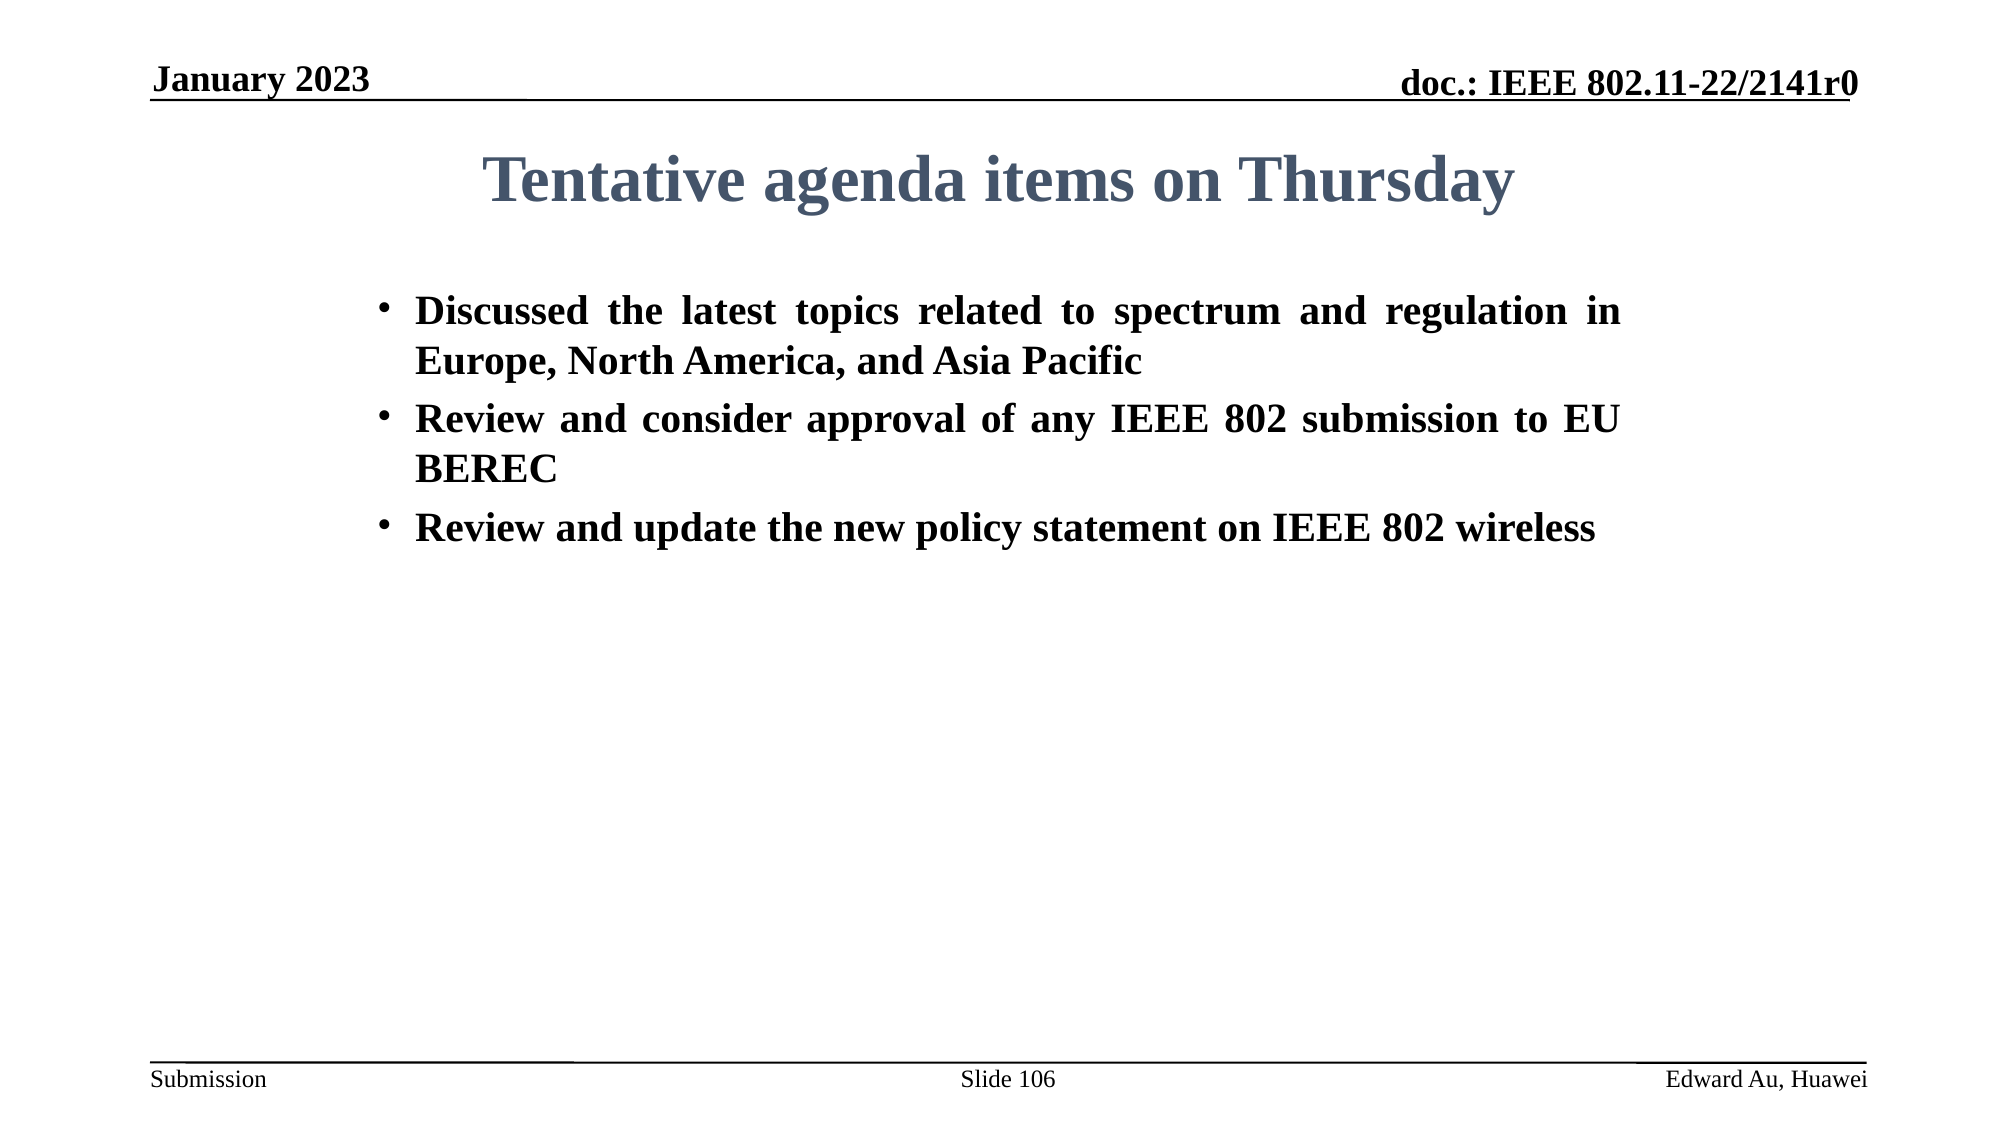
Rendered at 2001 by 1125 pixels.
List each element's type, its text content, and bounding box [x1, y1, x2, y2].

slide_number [152, 54, 563, 100]
text_box Tentative agenda items on Thursday [362, 87, 1638, 263]
footer Edward Au, Huawei [1171, 1061, 1869, 1093]
text_box Discussed the latest topics related to spectrum and regulation in Europe, North America, and Asia Pacific Review and consider approval of any IEEE 802 submission to EU BEREC Review and update the new policy statement on IEEE 802 wireless [362, 275, 1638, 1050]
slide_number Slide 106 [950, 1061, 1067, 1123]
